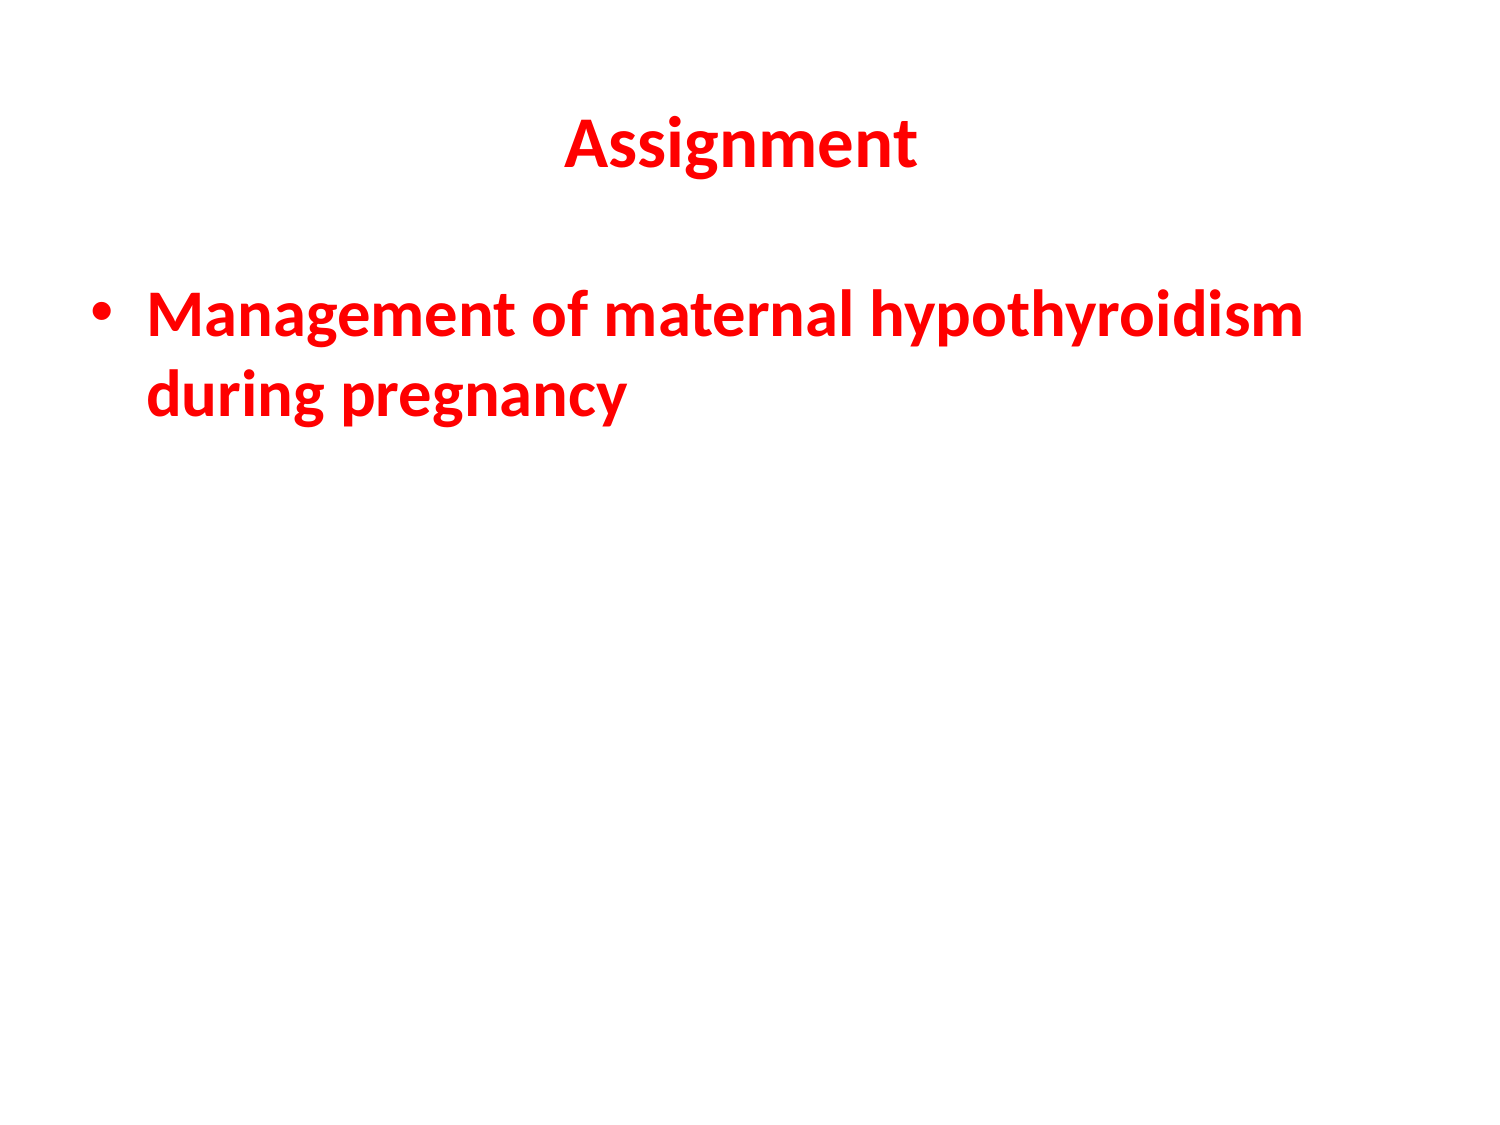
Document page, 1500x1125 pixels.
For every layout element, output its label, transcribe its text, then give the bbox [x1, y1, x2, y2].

list Management of maternal hypothyroidism during pregnancy [75, 262, 1425, 1005]
title Assignment [75, 45, 1425, 233]
